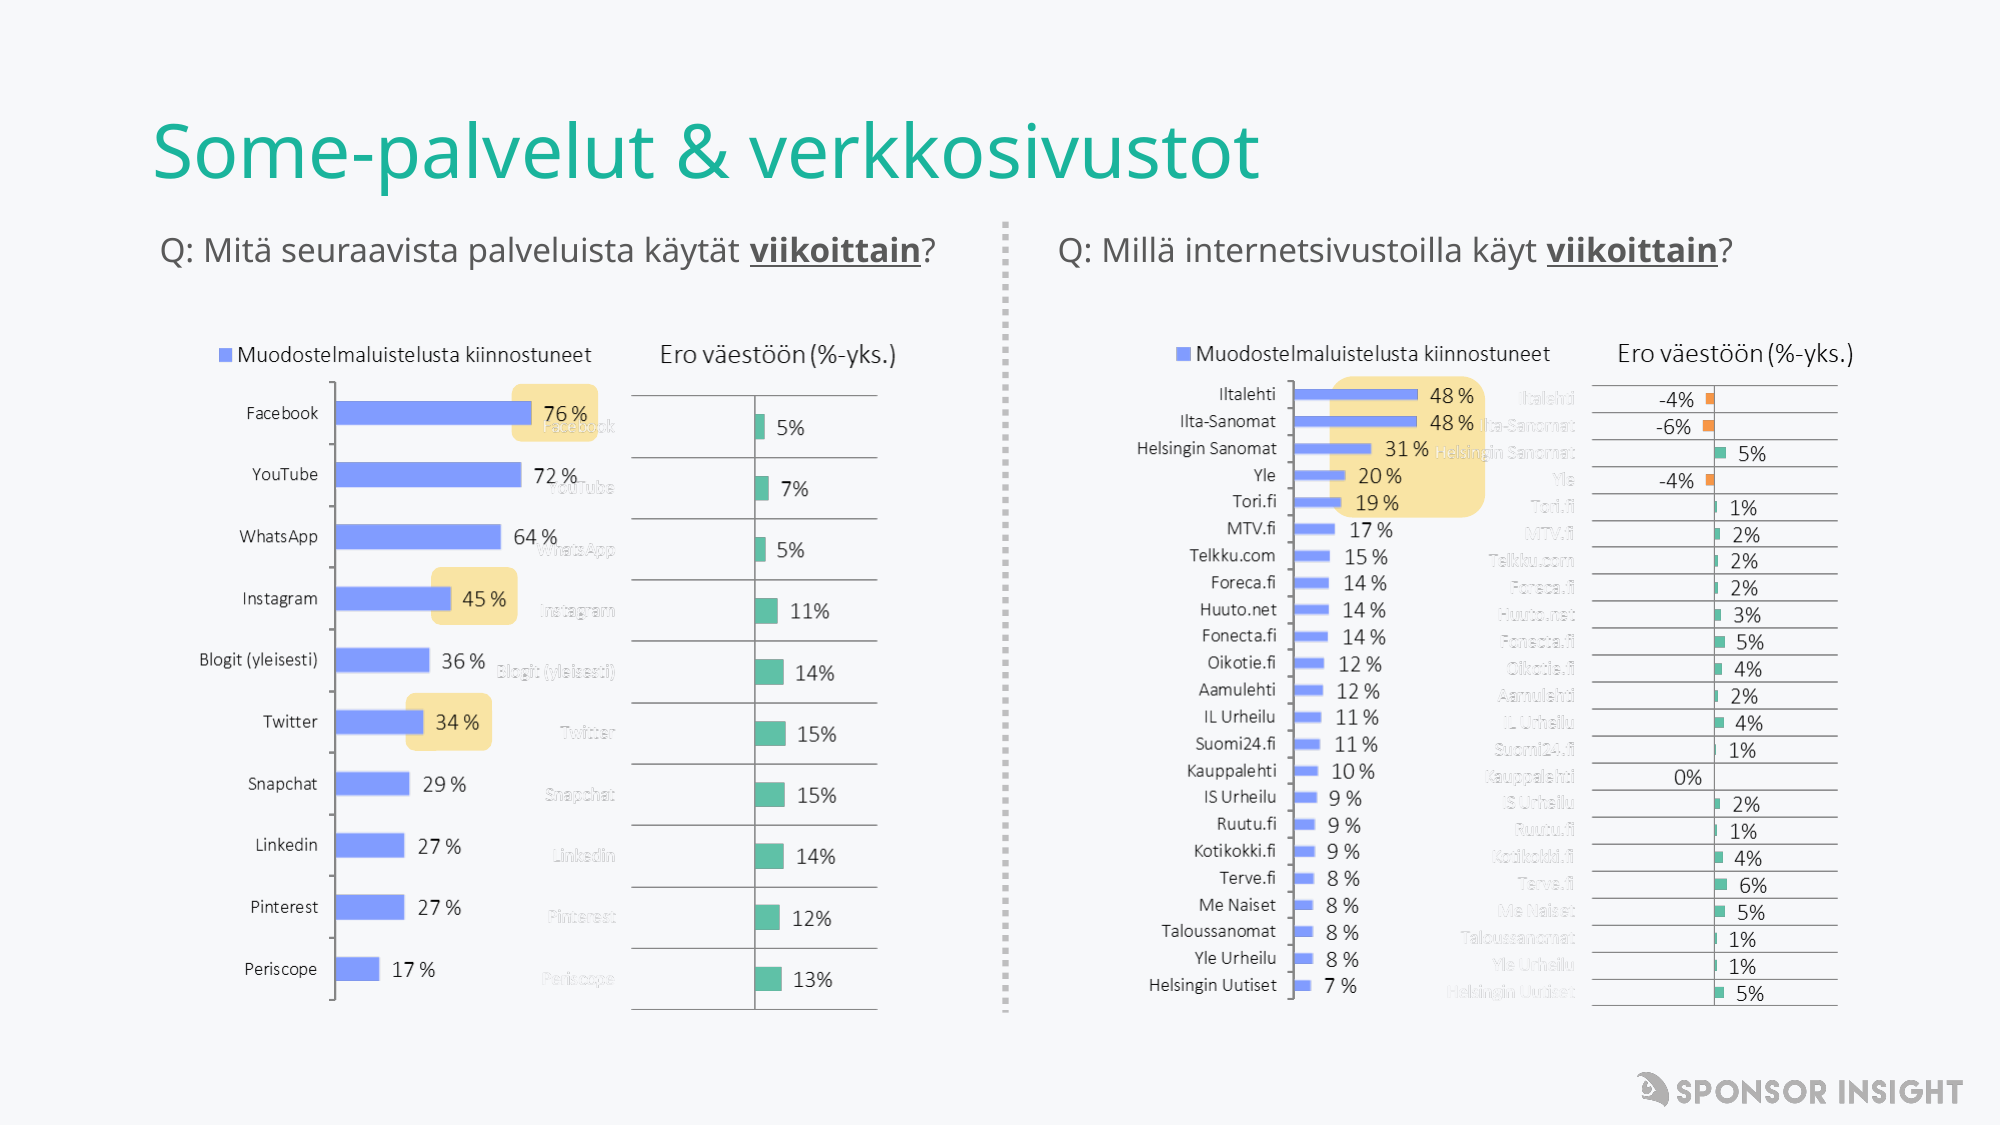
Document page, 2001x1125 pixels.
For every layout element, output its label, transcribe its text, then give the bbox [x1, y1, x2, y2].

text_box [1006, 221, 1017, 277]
picture [1613, 1063, 1985, 1125]
picture [94, 332, 1860, 1025]
text_box Some-palvelut & verkkosivustot [137, 81, 1941, 227]
text_box Q: Mitä seuraavista palveluista käytät viikoittain? [144, 221, 1005, 277]
text_box Q: Millä internetsivustoilla käyt viikoittain? [1042, 221, 1967, 277]
